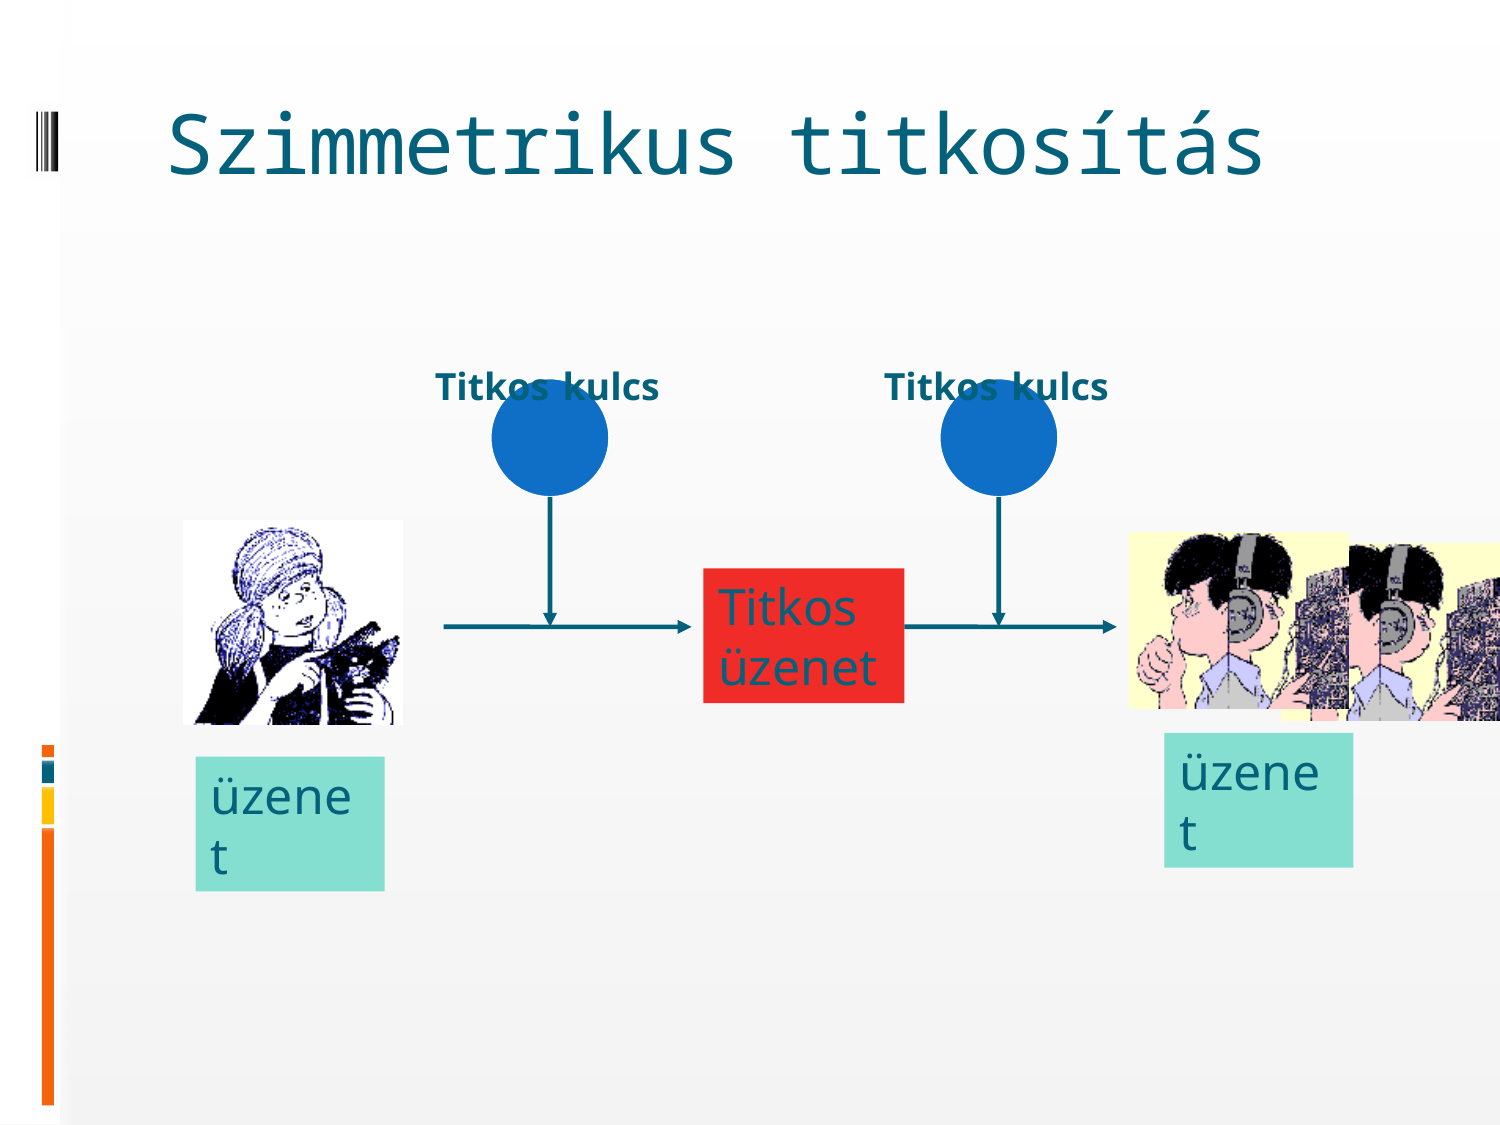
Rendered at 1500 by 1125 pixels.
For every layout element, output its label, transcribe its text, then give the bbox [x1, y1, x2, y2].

title Szimmetrikus titkosítás [150, 83, 1425, 234]
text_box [183, 342, 1500, 880]
picture [1129, 531, 1349, 710]
